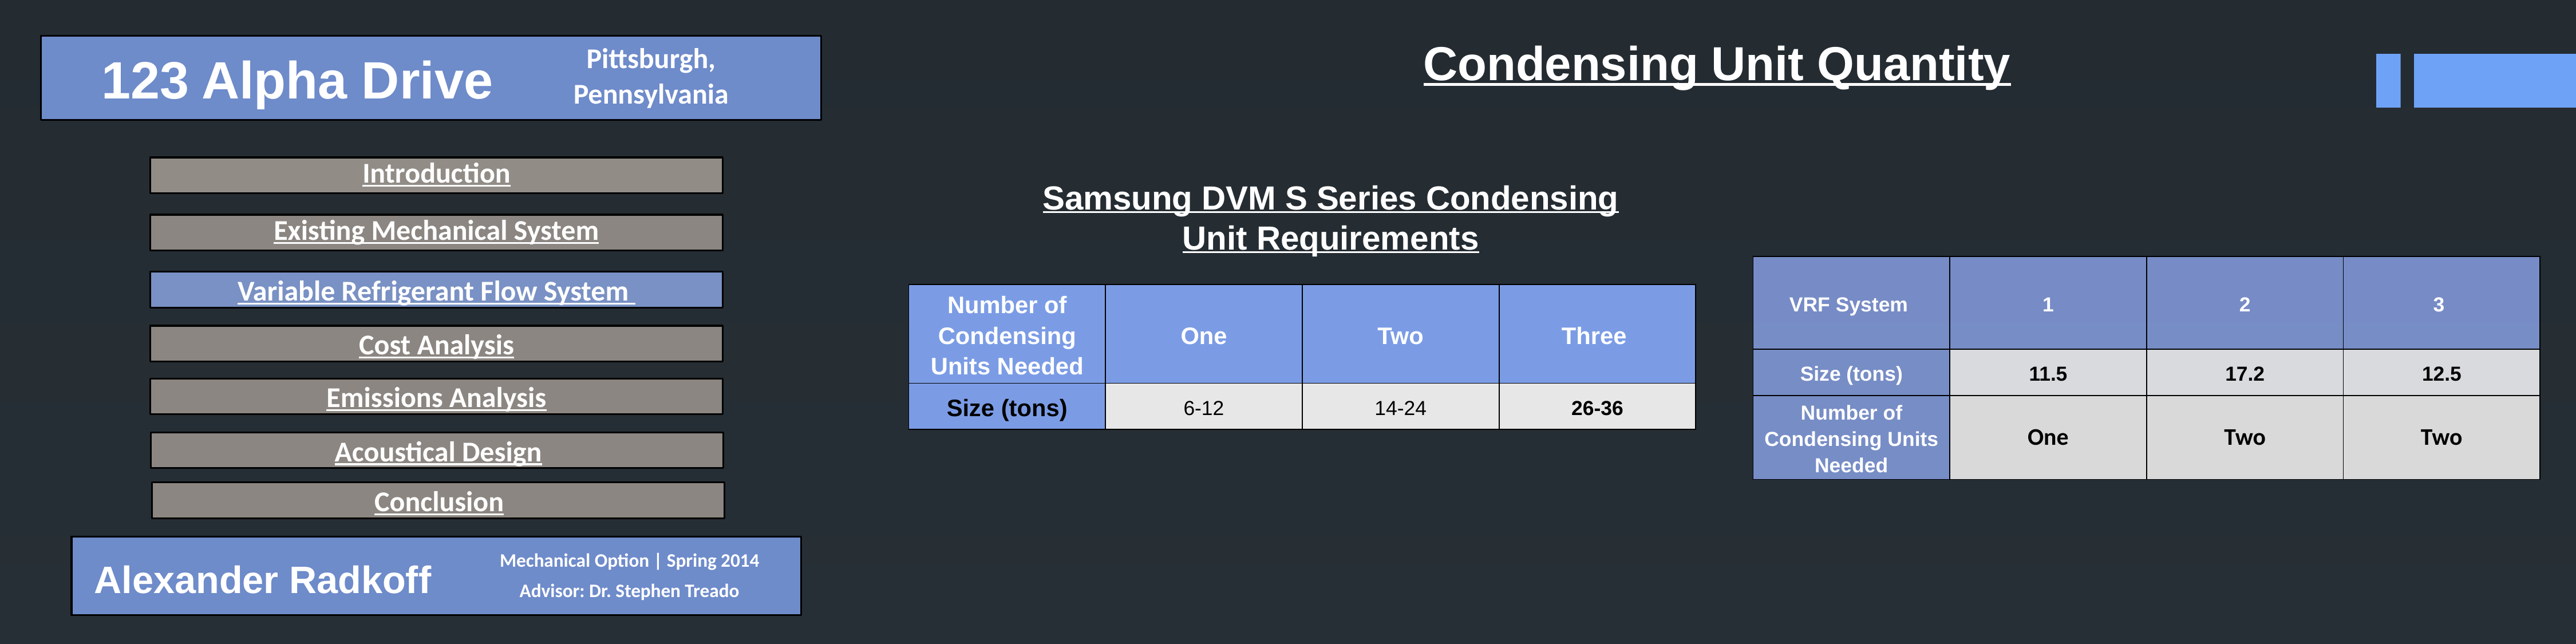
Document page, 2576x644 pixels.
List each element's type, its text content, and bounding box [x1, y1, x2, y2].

text_box Alexander Radkoff [85, 551, 479, 606]
table_cell 11.5 [1950, 350, 2146, 395]
text_box Mechanical Option | Spring 2014 [479, 543, 780, 574]
text_box [149, 325, 207, 362]
text_box [666, 378, 724, 415]
table_header 3 [2344, 257, 2539, 349]
text_box Condensing Unit Quantity [1287, 29, 2147, 94]
table_cell 14-24 [1303, 384, 1499, 429]
table_header Number of Condensing Units Needed [909, 285, 1105, 383]
table_cell Two [2147, 396, 2343, 479]
text_box [70, 536, 802, 616]
text_box 123 Alpha Drive [93, 42, 500, 114]
table_header 1 [1950, 257, 2146, 349]
text_box Existing Mechanical System [207, 207, 666, 251]
text_box [666, 271, 724, 309]
text_box [666, 325, 724, 362]
table_header Three [1500, 285, 1695, 383]
text_box Samsung DVM S Series Condensing Unit Requirements [1009, 172, 1653, 260]
table_cell 17.2 [2147, 350, 2343, 395]
table_cell Size (tons) [909, 384, 1105, 429]
text_box [149, 378, 207, 415]
table_cell Two [2344, 396, 2539, 479]
table_cell 6-12 [1106, 384, 1302, 429]
text_box [151, 481, 210, 519]
table_header One [1106, 285, 1302, 383]
table_header Two [1303, 285, 1499, 383]
text_box Advisor: Dr. Stephen Treado [479, 574, 780, 606]
text_box [149, 156, 724, 194]
table_header 2 [2147, 257, 2343, 349]
text_box [40, 35, 822, 121]
table_cell Size (tons) [1753, 350, 1949, 395]
text_box Cost Analysis [207, 322, 666, 365]
text_box Conclusion [210, 479, 669, 521]
text_box [669, 481, 725, 519]
table_header VRF System [1753, 257, 1949, 349]
text_box Pittsburgh, [500, 35, 801, 71]
table_cell 12.5 [2344, 350, 2539, 395]
table_cell One [1950, 396, 2146, 479]
text_box [149, 214, 724, 251]
text_box [149, 271, 207, 309]
text_box Variable Refrigerant Flow System [207, 268, 666, 311]
text_box Pennsylvania [500, 71, 801, 114]
text_box [667, 432, 724, 469]
text_box Emissions Analysis [207, 374, 666, 418]
table_cell 26-36 [1500, 384, 1695, 429]
text_box Introduction [207, 150, 666, 193]
text_box Acoustical Design [209, 428, 667, 472]
table_cell Number of Condensing Units Needed [1753, 396, 1949, 479]
text_box [150, 432, 209, 469]
